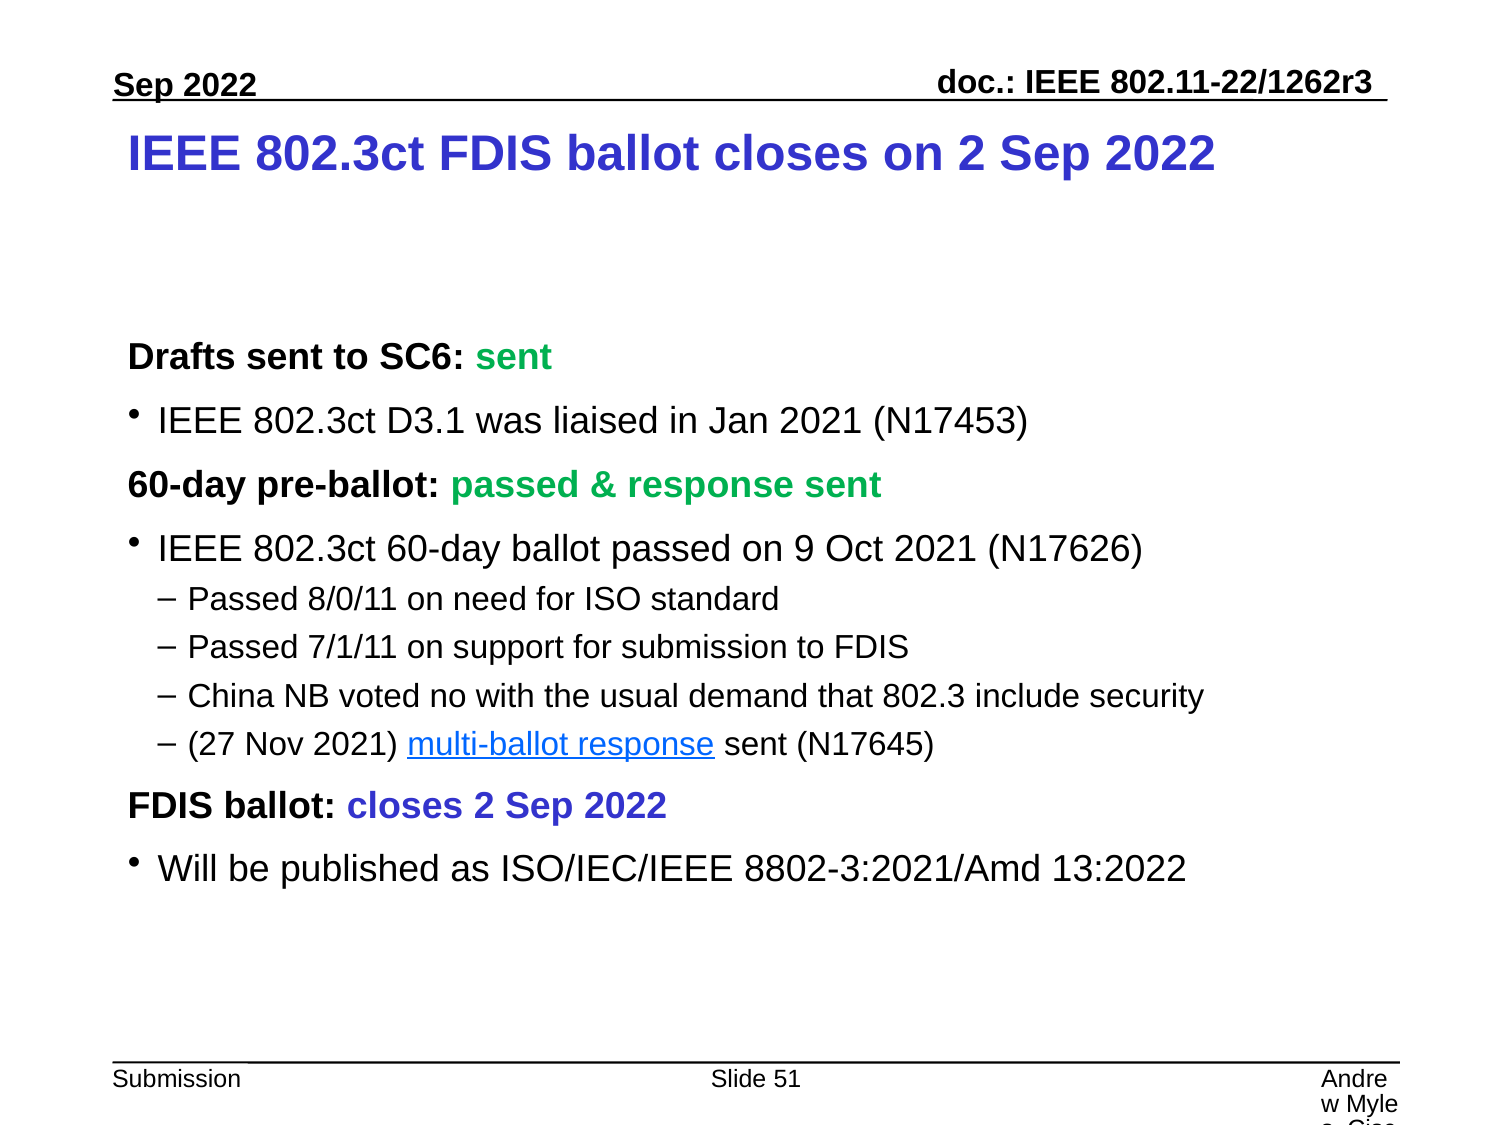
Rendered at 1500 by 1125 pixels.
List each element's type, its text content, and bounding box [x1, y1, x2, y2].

slide_number Slide 51 [709, 1061, 803, 1093]
title IEEE 802.3ct FDIS ballot closes on 2 Sep 2022 [112, 112, 1388, 288]
footer Andrew Myles, Cisco [1320, 1061, 1402, 1093]
list Drafts sent to SC6: sent IEEE 802.3ct D3.1 was liaised in Jan 2021 (N17453) 60-day pre-ballot: passed & response sent IEEE 802.3ct 60-day ballot passed on 9 Oct 2021 (N17626) Passed 8/0/11 on need for ISO standard Passed 7/1/11 on support for submission to FDIS China NB voted no with the usual demand that 802.3 include security (27 Nov 2021) multi-ballot response sent (N17645) FDIS ballot: closes 2 Sep 2022 Will be published as ISO/IEC/IEEE 8802-3:2021/Amd 13:2022 [112, 324, 1388, 1000]
